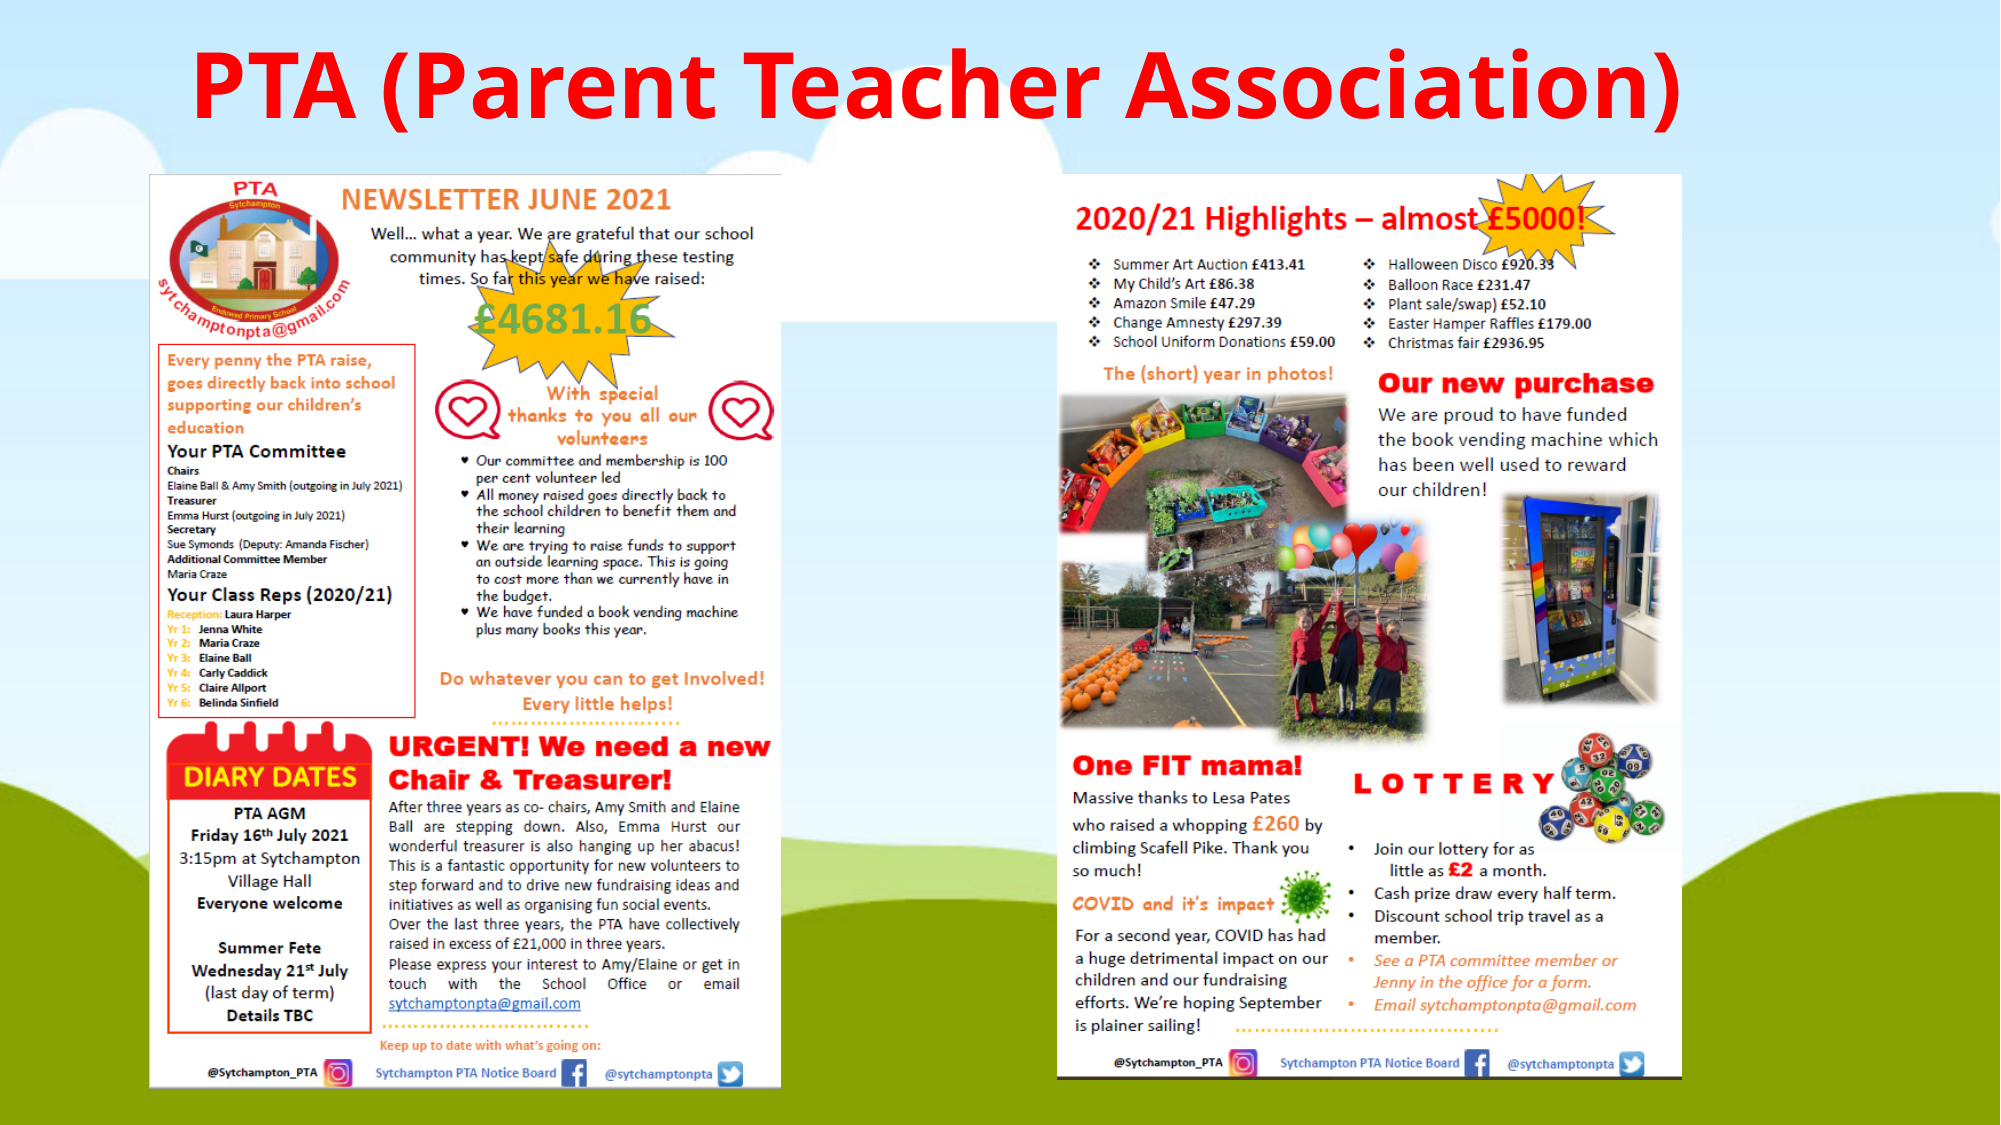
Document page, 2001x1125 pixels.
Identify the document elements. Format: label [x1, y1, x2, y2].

picture [1057, 174, 1682, 1080]
list [0, 0, 2000, 1125]
picture [149, 174, 781, 1089]
